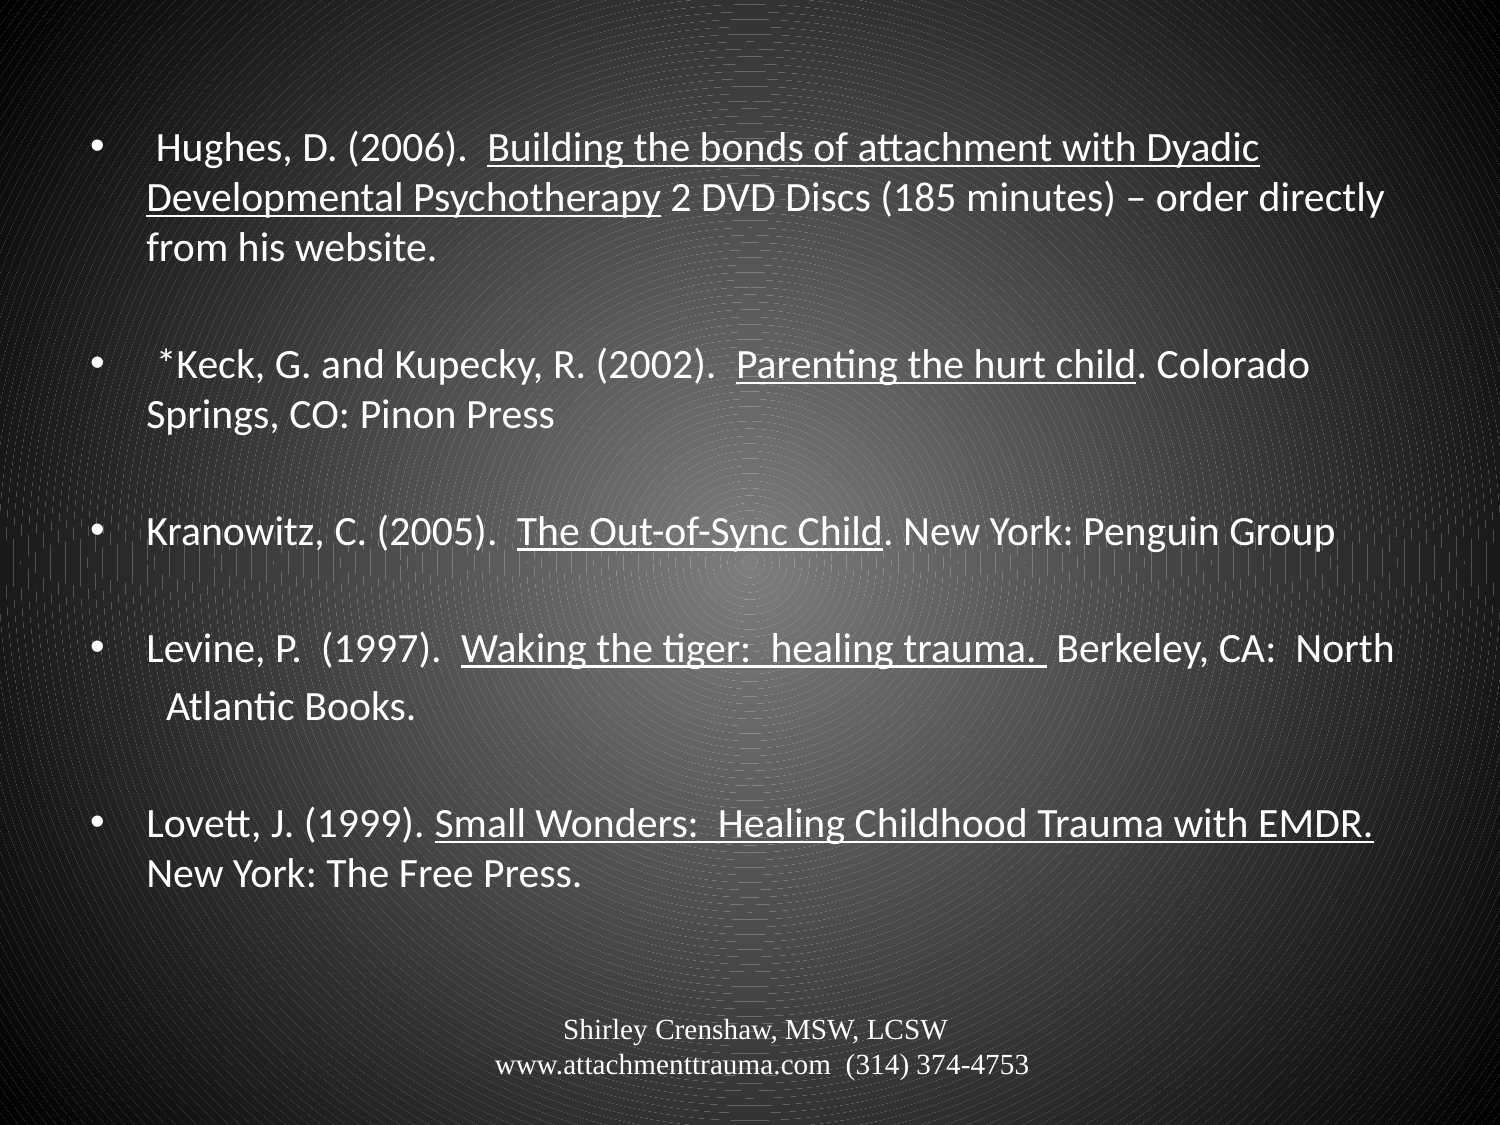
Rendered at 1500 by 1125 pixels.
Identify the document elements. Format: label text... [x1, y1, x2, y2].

title [75, 45, 1425, 112]
list Hughes, D. (2006). Building the bonds of attachment with Dyadic Developmental Psychotherapy 2 DVD Discs (185 minutes) – order directly from his website. *Keck, G. and Kupecky, R. (2002). Parenting the hurt child. Colorado Springs, CO: Pinon Press Kranowitz, C. (2005). The Out-of-Sync Child. New York: Penguin Group Levine, P. (1997). Waking the tiger: healing trauma. Berkeley, CA: North Atlantic Books. Lovett, J. (1999). Small Wonders: Healing Childhood Trauma with EMDR. New York: The Free Press. [75, 112, 1425, 1063]
footer Shirley Crenshaw, MSW, LCSW www.attachmenttrauma.com (314) 374-4753 [387, 987, 1138, 1103]
